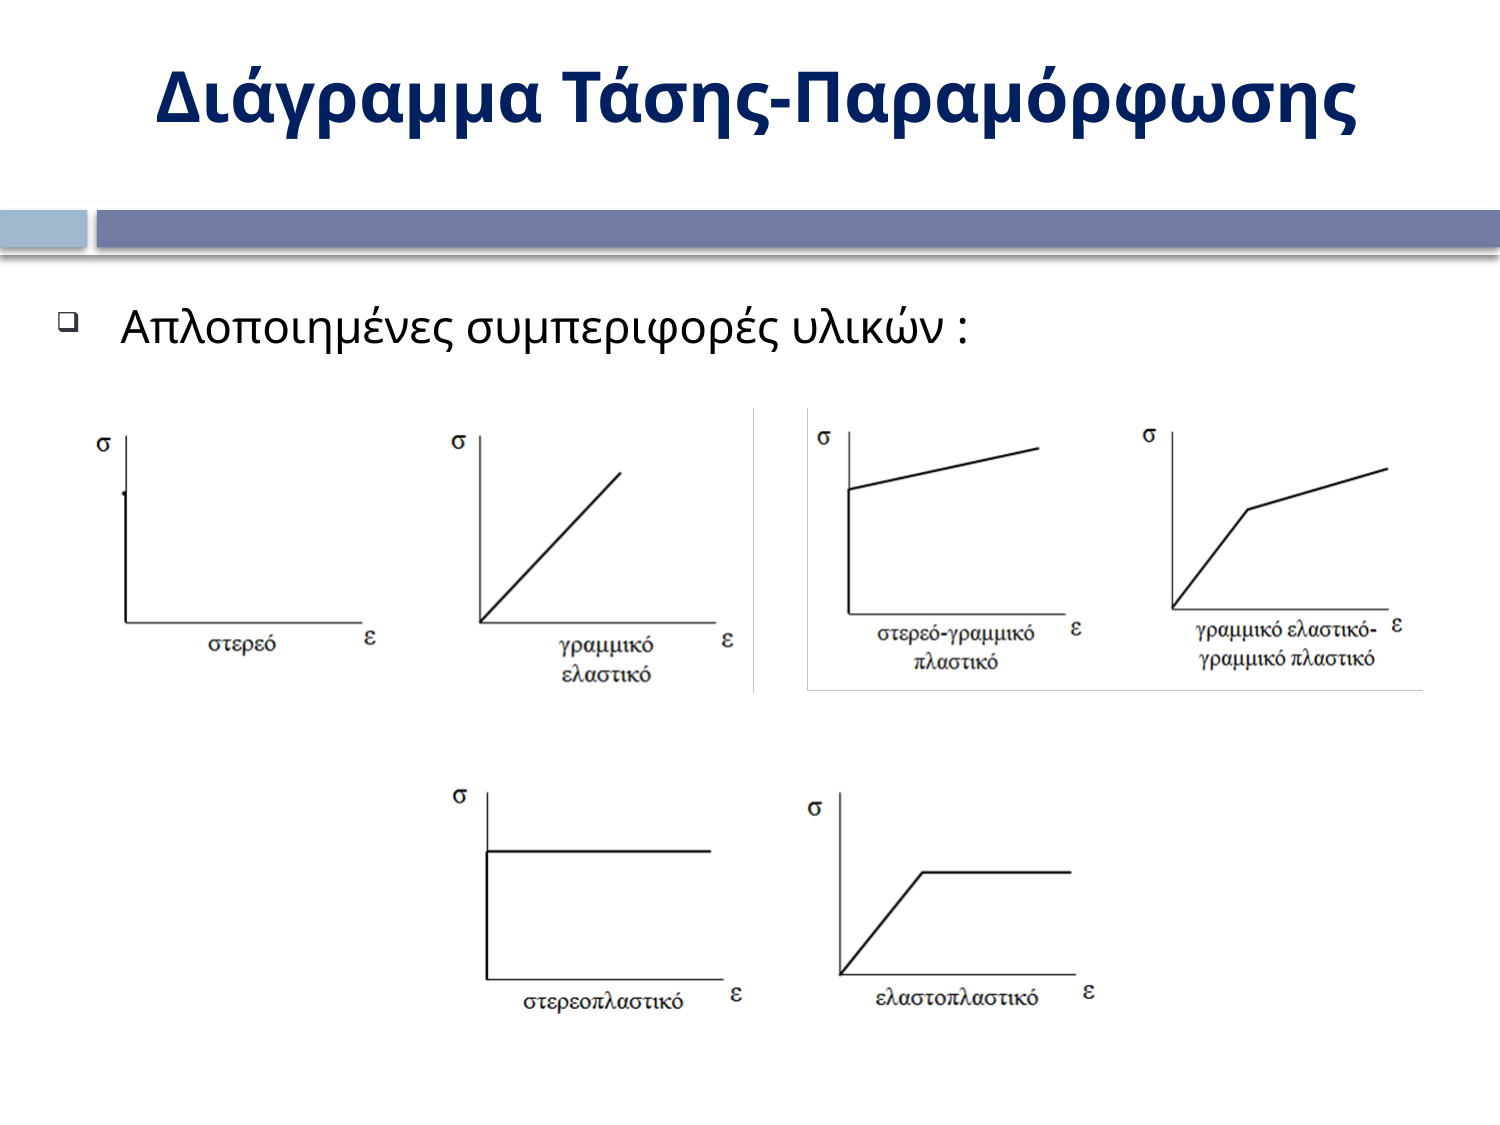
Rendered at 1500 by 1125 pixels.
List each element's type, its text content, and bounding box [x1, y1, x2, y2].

picture [442, 786, 1113, 1026]
text_box Διάγραμμα Τάσης-Παραμόρφωσης [118, 44, 1394, 220]
picture [82, 408, 1423, 693]
list Απλοποιημένες συμπεριφορές υλικών : [41, 290, 1447, 1106]
